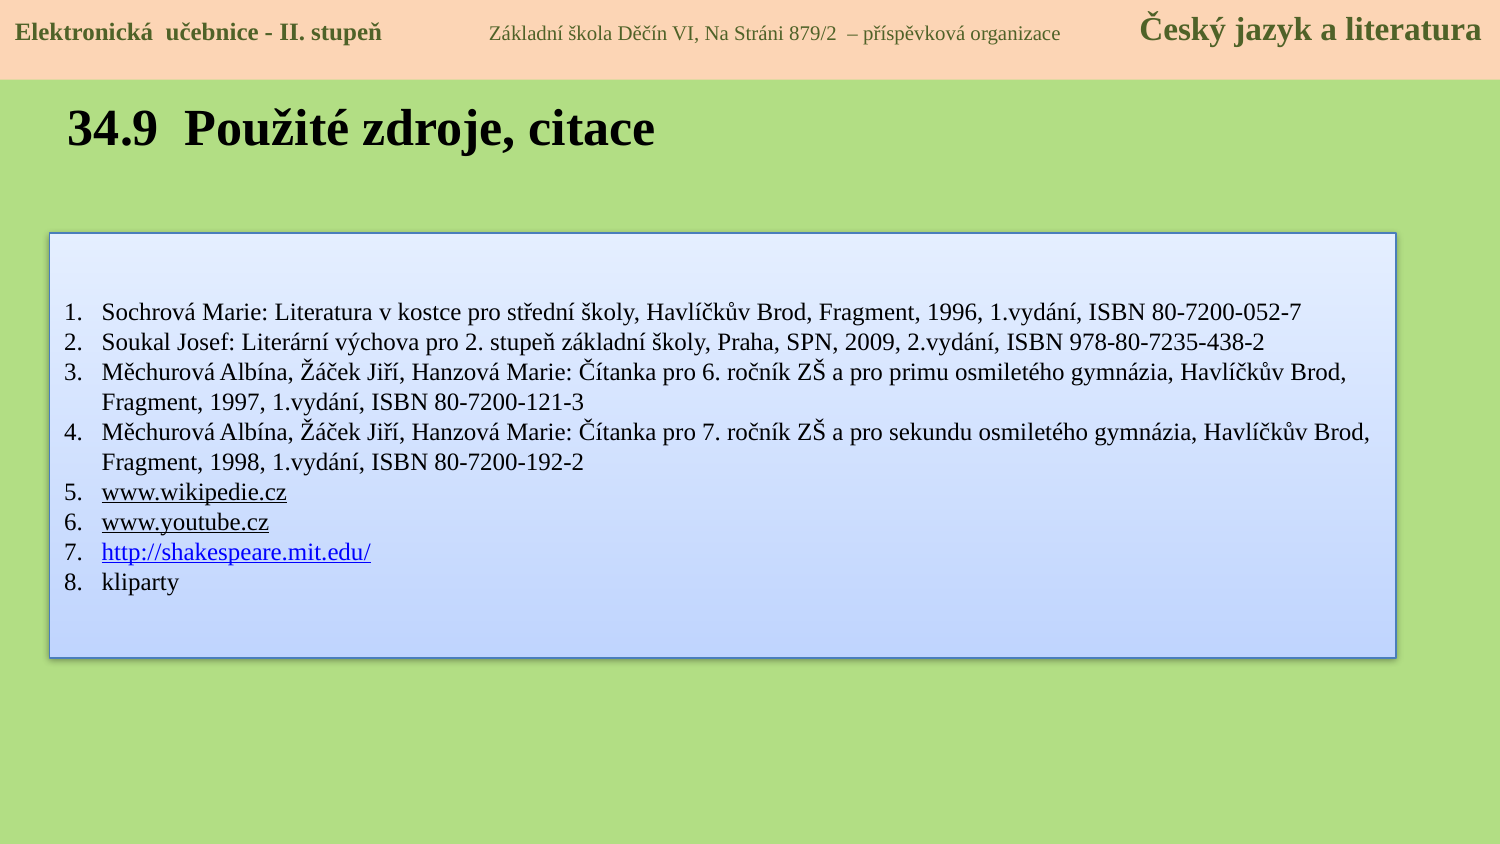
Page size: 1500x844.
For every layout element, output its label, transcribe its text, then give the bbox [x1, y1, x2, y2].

text_box Sochrová Marie: Literatura v kostce pro střední školy, Havlíčkův Brod, Fragment, 1996, 1.vydání, ISBN 80-7200-052-7 Soukal Josef: Literární výchova pro 2. stupeň základní školy, Praha, SPN, 2009, 2.vydání, ISBN 978-80-7235-438-2 Měchurová Albína, Žáček Jiří, Hanzová Marie: Čítanka pro 6. ročník ZŠ a pro primu osmiletého gymnázia, Havlíčkův Brod, Fragment, 1997, 1.vydání, ISBN 80-7200-121-3 Měchurová Albína, Žáček Jiří, Hanzová Marie: Čítanka pro 7. ročník ZŠ a pro sekundu osmiletého gymnázia, Havlíčkův Brod, Fragment, 1998, 1.vydání, ISBN 80-7200-192-2 www.wikipedie.cz www.youtube.cz http://shakespeare.mit.edu/ kliparty [49, 232, 1397, 659]
text_box 34.9 Použité zdroje, citace [53, 86, 809, 184]
text_box Elektronická učebnice - II. stupeň Základní škola Děčín VI, Na Stráni 879/2 – příspěvková organizace Český jazyk a literatura [0, 0, 1500, 80]
